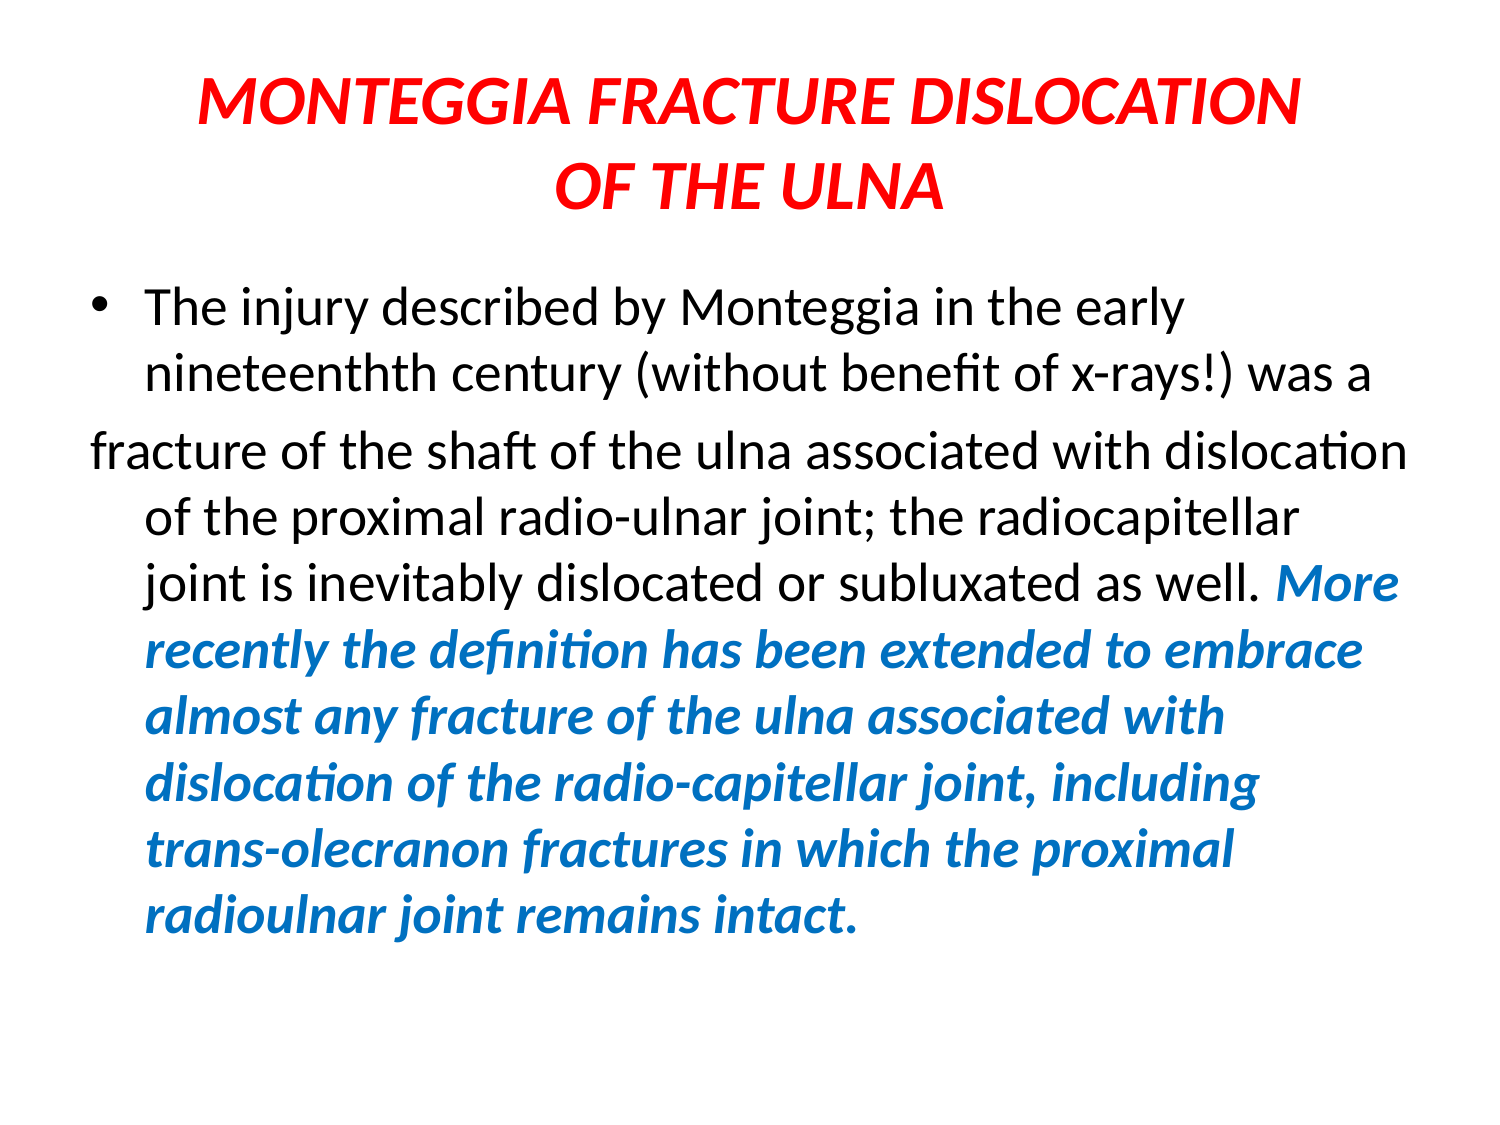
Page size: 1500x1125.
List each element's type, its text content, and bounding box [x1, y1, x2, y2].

title MONTEGGIA FRACTURE DISLOCATION OF THE ULNA [75, 45, 1425, 233]
list The injury described by Monteggia in the early nineteenthth century (without benefit of x-rays!) was a fracture of the shaft of the ulna associated with dislocation of the proximal radio-ulnar joint; the radiocapitellar joint is inevitably dislocated or subluxated as well. More recently the definition has been extended to embrace almost any fracture of the ulna associated with dislocation of the radio-capitellar joint, including trans-olecranon fractures in which the proximal radioulnar joint remains intact. [75, 262, 1425, 1005]
